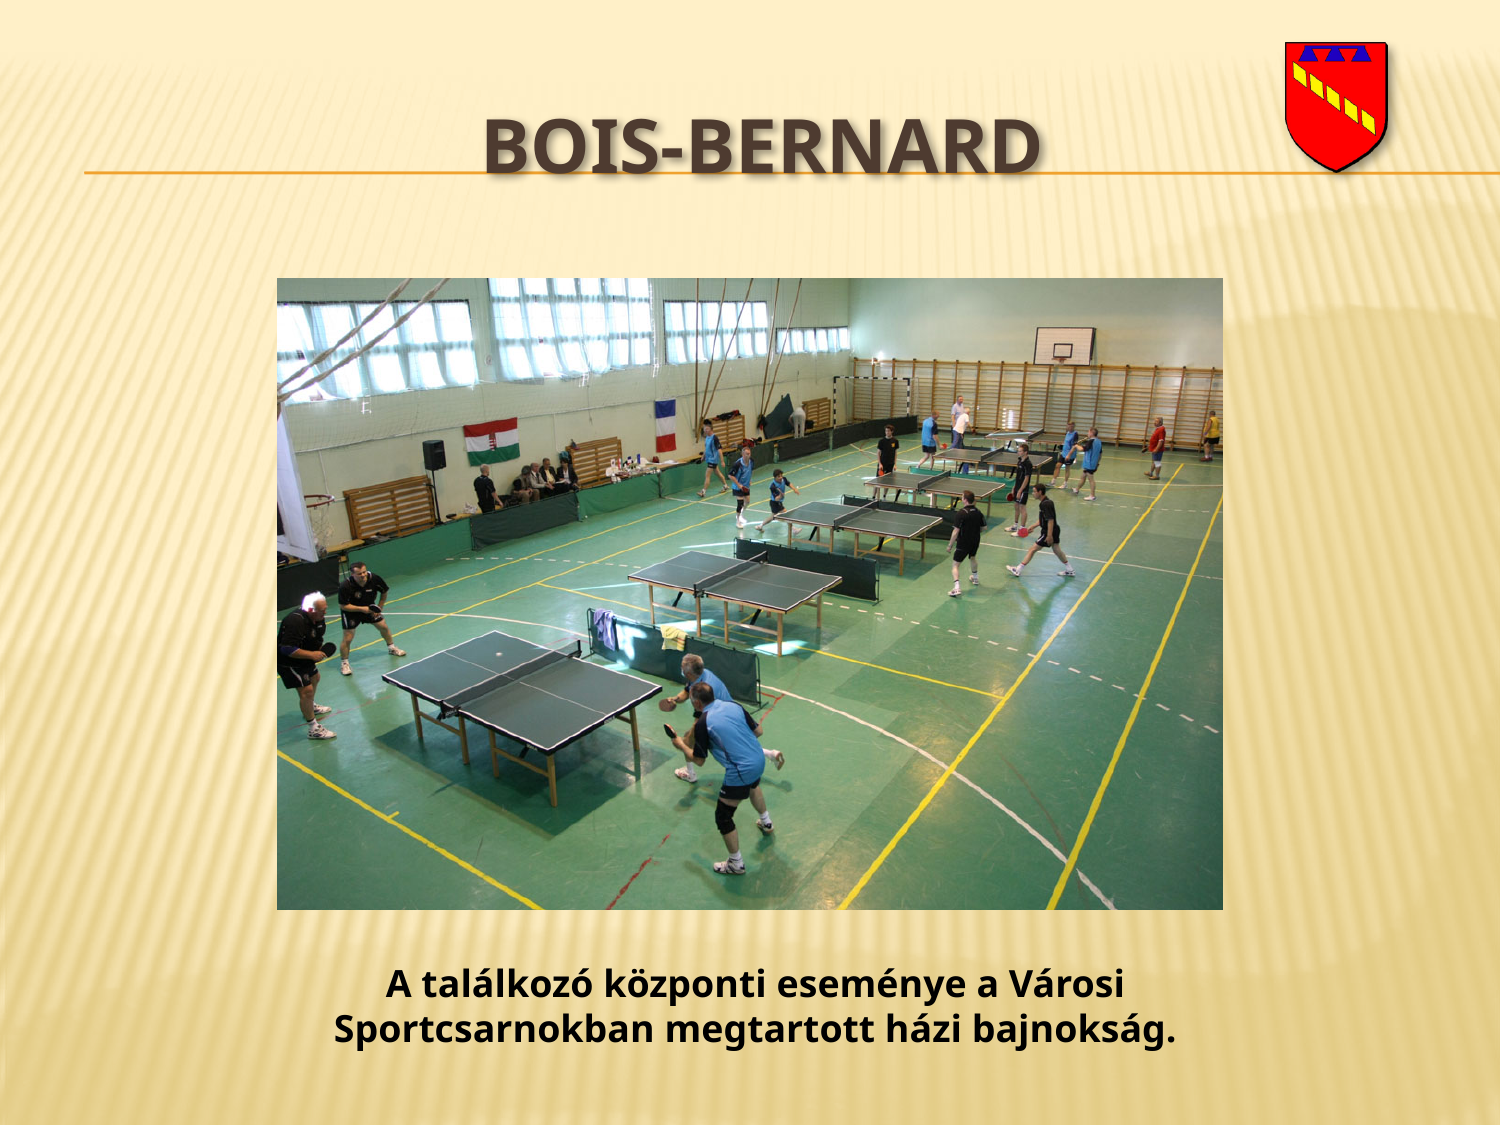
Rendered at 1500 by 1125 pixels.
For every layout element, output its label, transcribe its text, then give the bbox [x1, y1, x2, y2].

text_box A találkozó központi eseménye a Városi Sportcsarnokban megtartott házi bajnokság. [301, 952, 1211, 1057]
title Bois-bernard [50, 75, 1475, 213]
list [277, 278, 1223, 910]
picture [1285, 42, 1389, 173]
